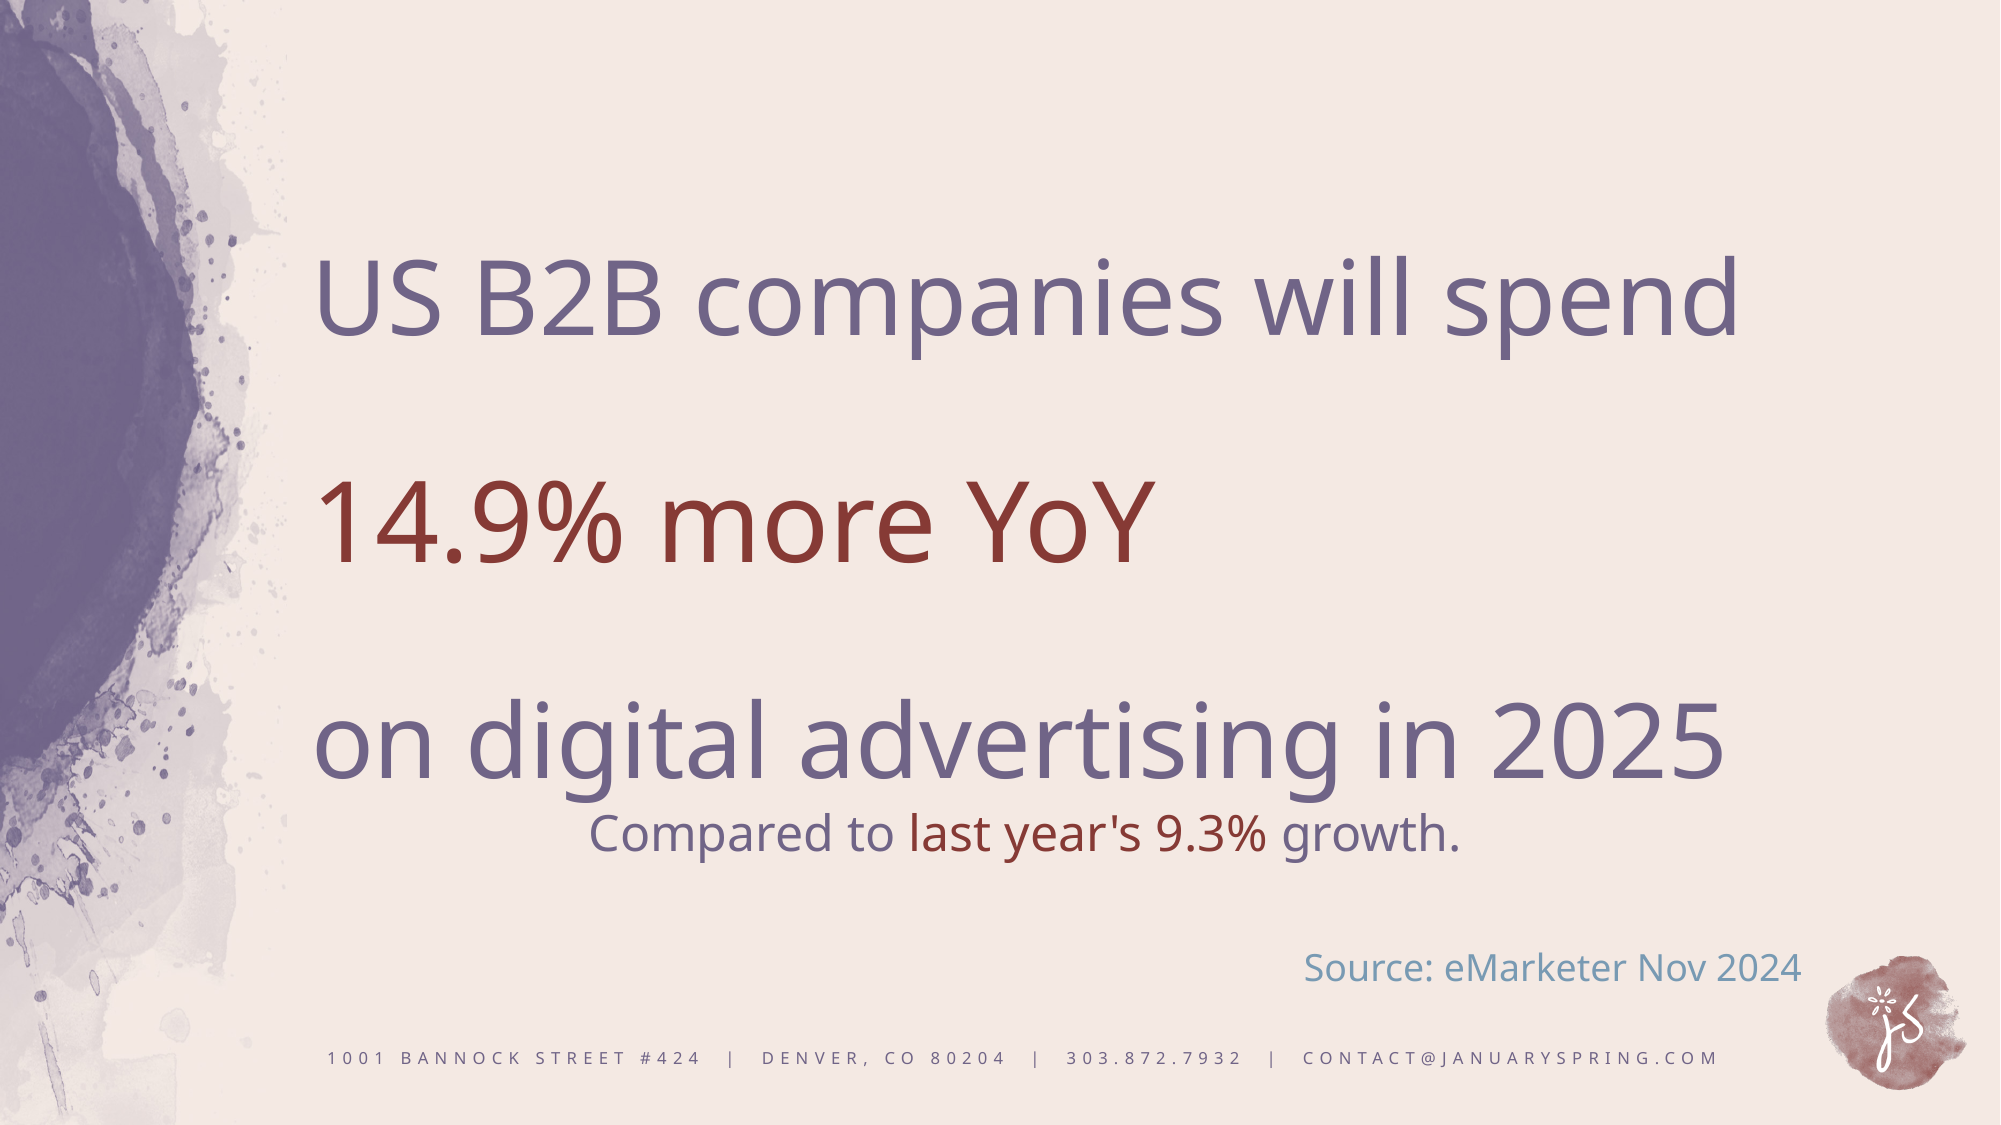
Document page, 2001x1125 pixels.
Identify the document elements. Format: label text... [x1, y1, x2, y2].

picture [0, 0, 2001, 1125]
text_box Compared to last year's 9.3% growth. [573, 794, 1574, 869]
text_box US B2B companies will spend 14.9% more YoY on digital advertising in 2025 [295, 102, 1895, 859]
text_box 1001 BANNOCK STREET #424 | DENVER, CO 80204 | 303.872.7932 | CONTACT@JANUARYSPRING.COM [201, 1040, 1817, 1075]
text_box Source: eMarketer Nov 2024 [817, 936, 1818, 997]
